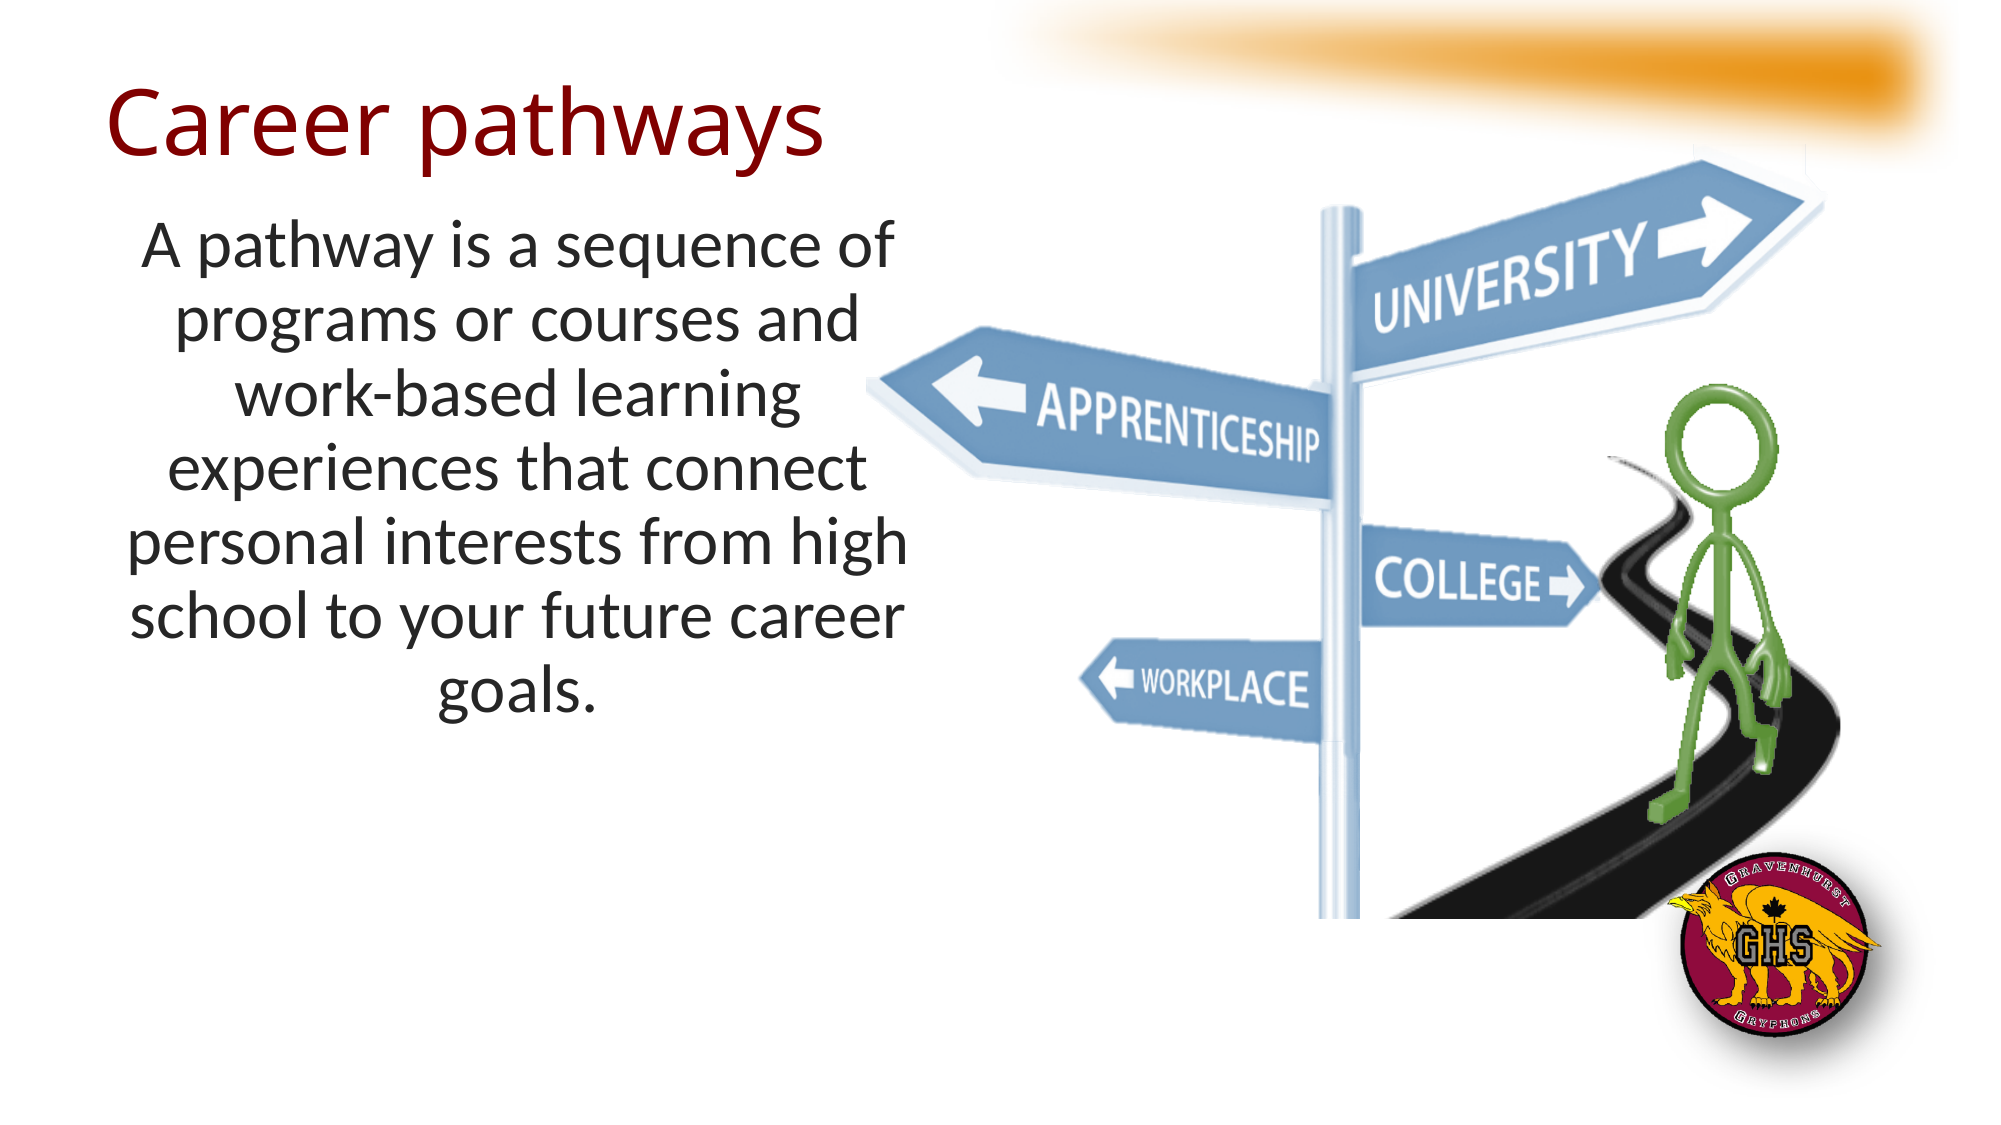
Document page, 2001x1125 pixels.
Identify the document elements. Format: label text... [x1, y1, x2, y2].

title Career pathways [89, 30, 1884, 200]
list A pathway is a sequence of programs or courses and work-based learning experiences that connect personal interests from high school to your future career goals. [89, 200, 948, 944]
picture [866, 144, 1963, 1039]
